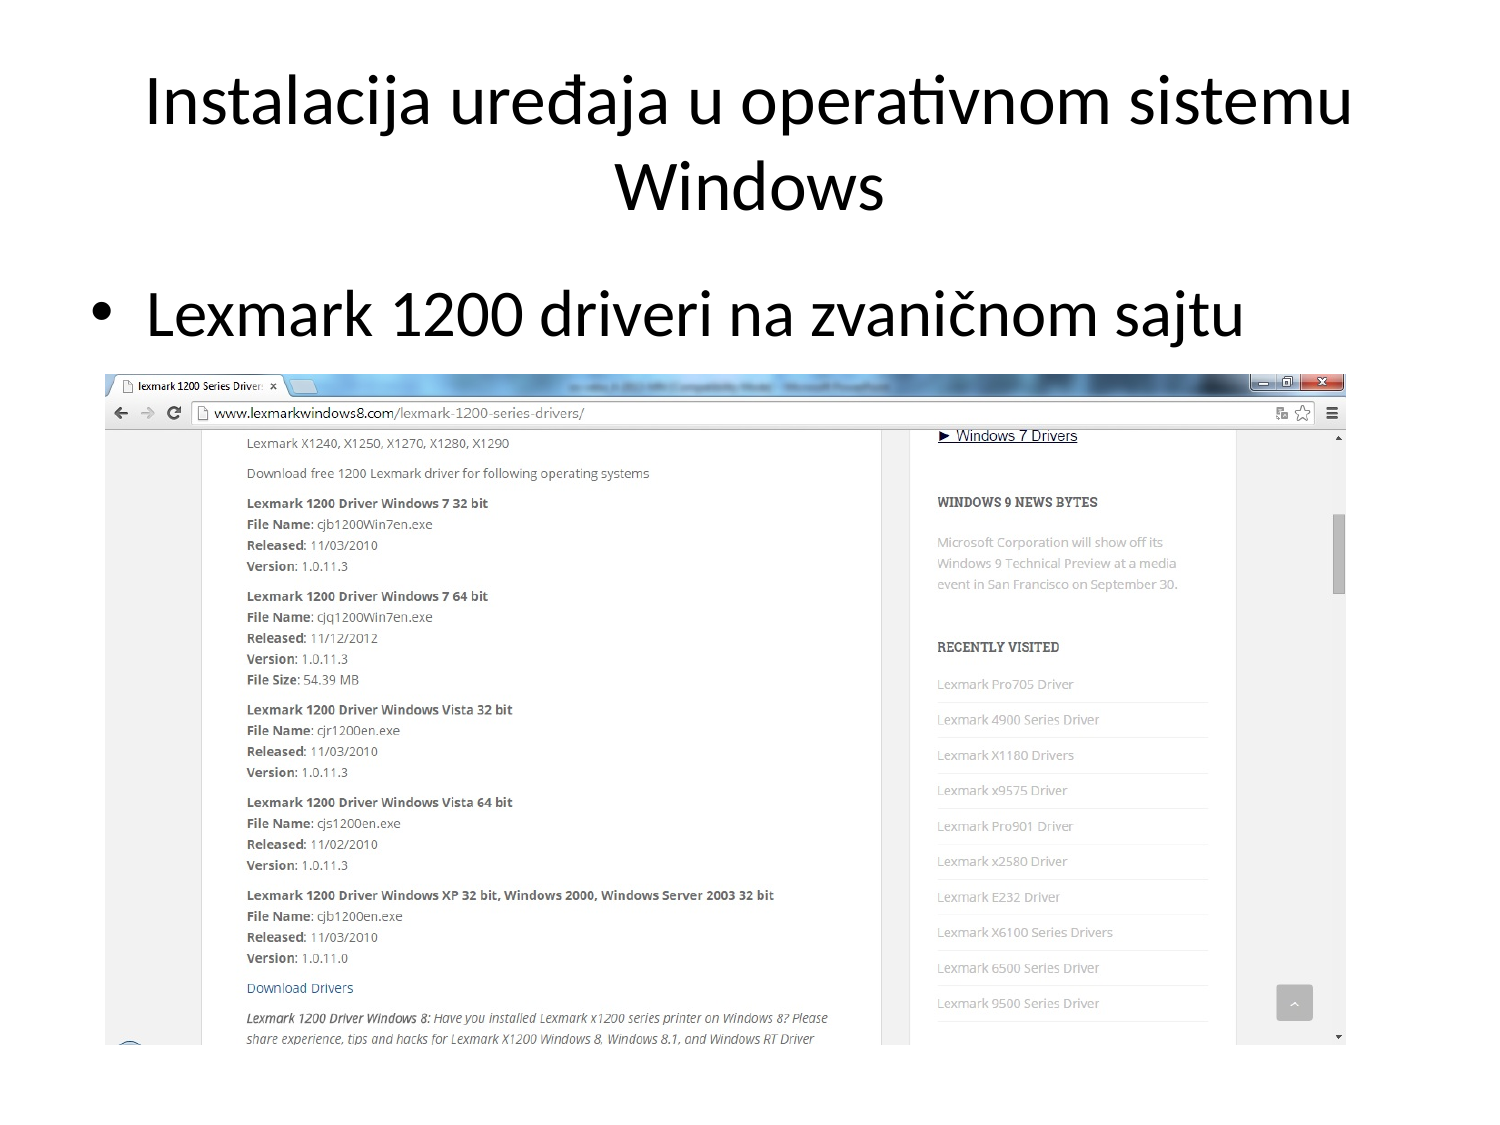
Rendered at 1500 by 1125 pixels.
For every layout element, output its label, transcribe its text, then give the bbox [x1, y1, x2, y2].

list Lexmark 1200 driveri na zvaničnom sajtu [75, 262, 1425, 1005]
title Instalacija uređaja u operativnom sistemu Windows [75, 45, 1425, 233]
picture [105, 374, 1346, 1046]
